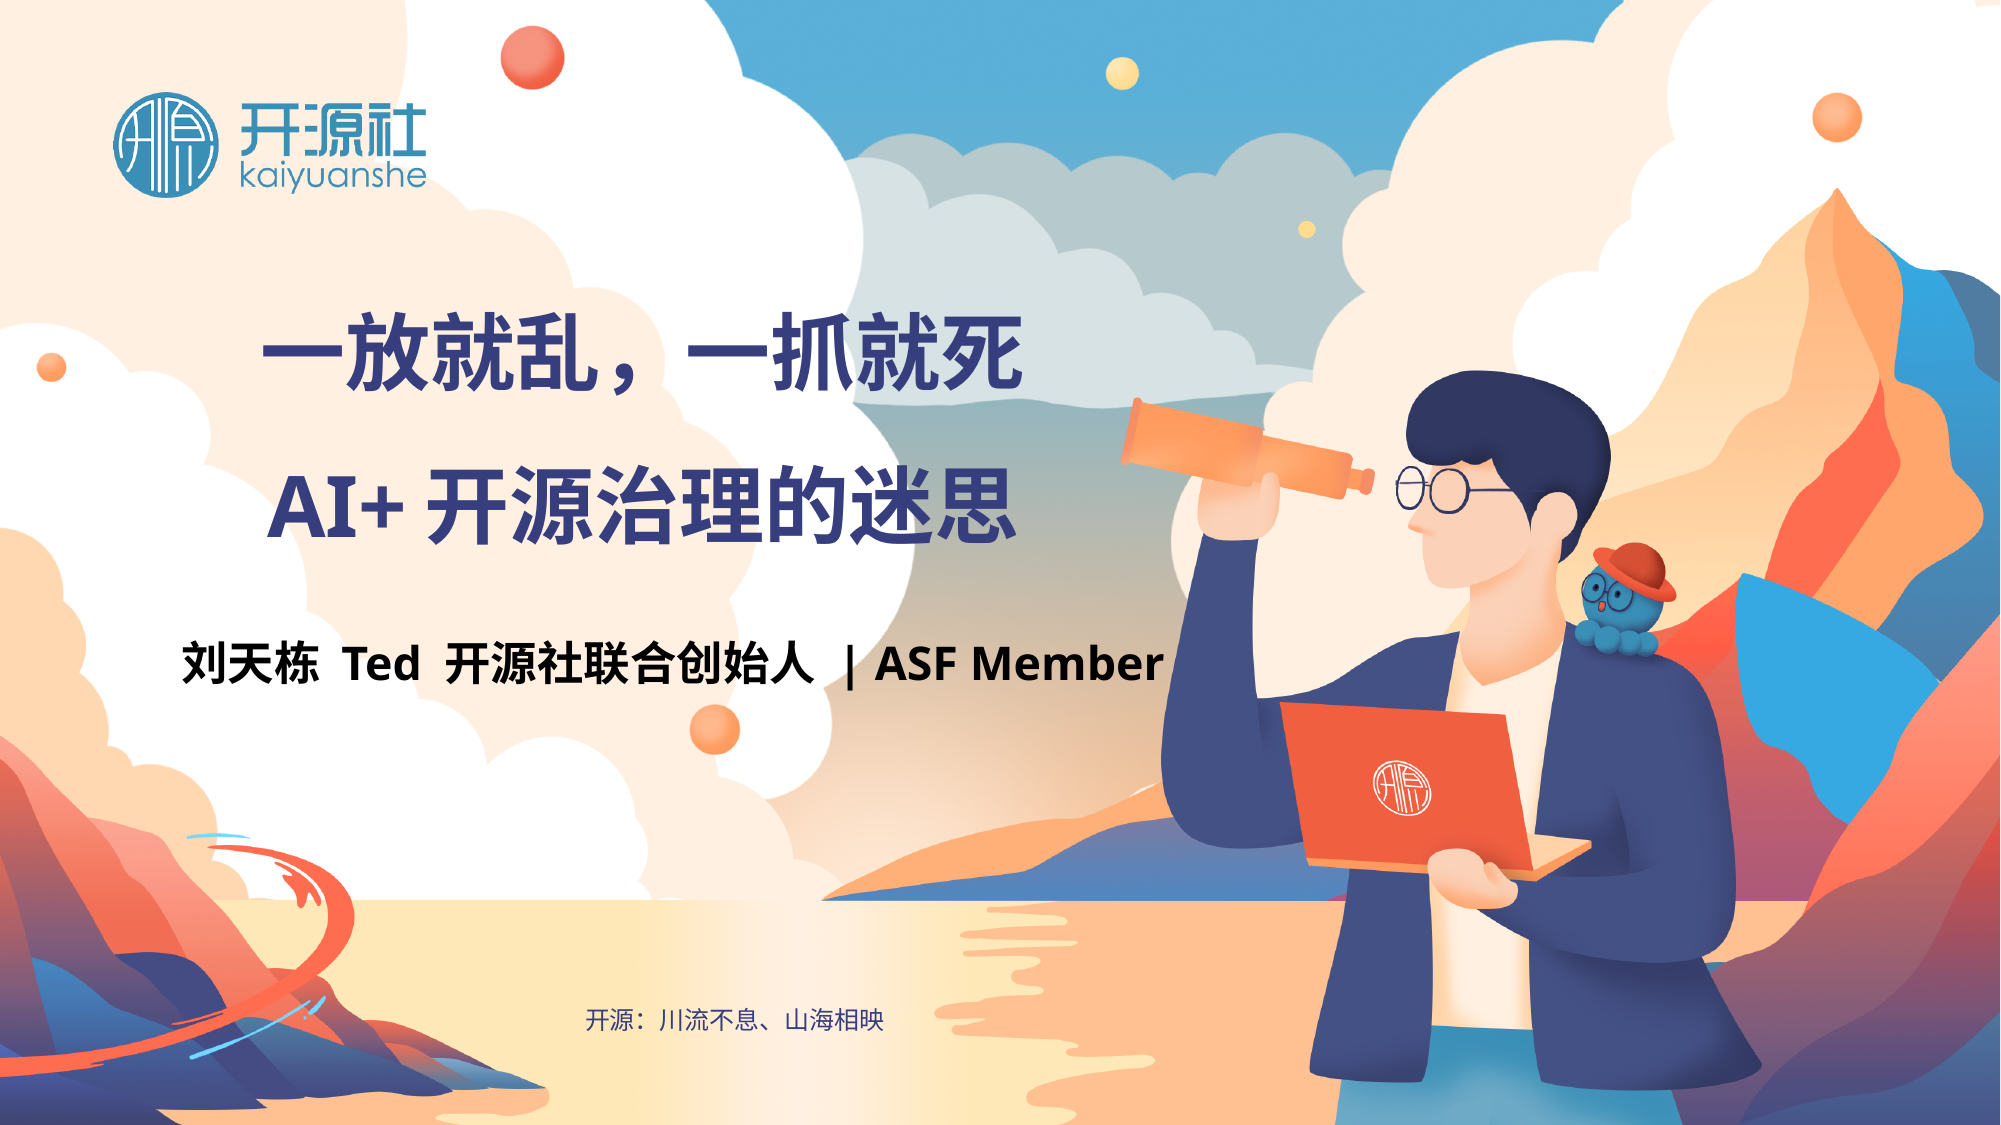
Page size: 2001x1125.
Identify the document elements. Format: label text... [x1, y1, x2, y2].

subtitle 刘天栋 Ted 开源社联合创始人 | ASF Member [166, 632, 1182, 712]
text_box 开源：川流不息、山海相映 [570, 997, 1049, 1043]
picture [0, 0, 2001, 1125]
title 一放就乱，一抓就死 AI+开源治理的迷思 [105, 238, 1182, 563]
